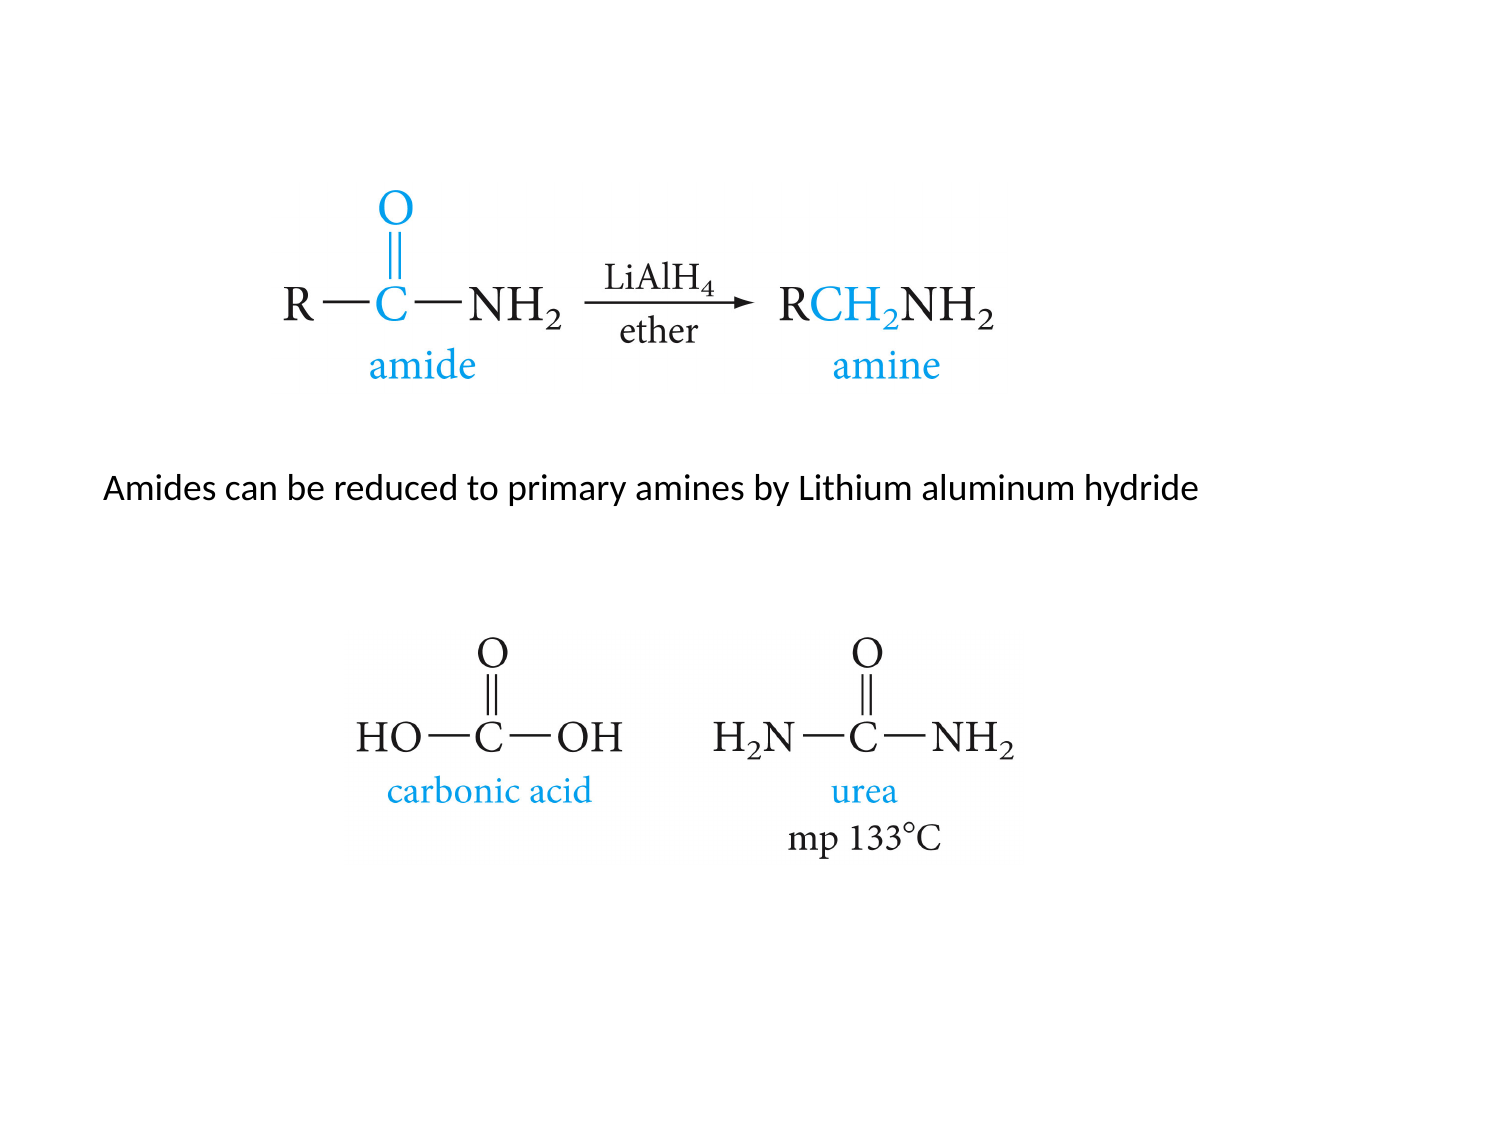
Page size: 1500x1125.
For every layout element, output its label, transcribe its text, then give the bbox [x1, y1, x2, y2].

picture [343, 629, 1024, 866]
text_box Amides can be reduced to primary amines by Lithium aluminum hydride [88, 455, 1389, 515]
picture [271, 182, 1008, 394]
